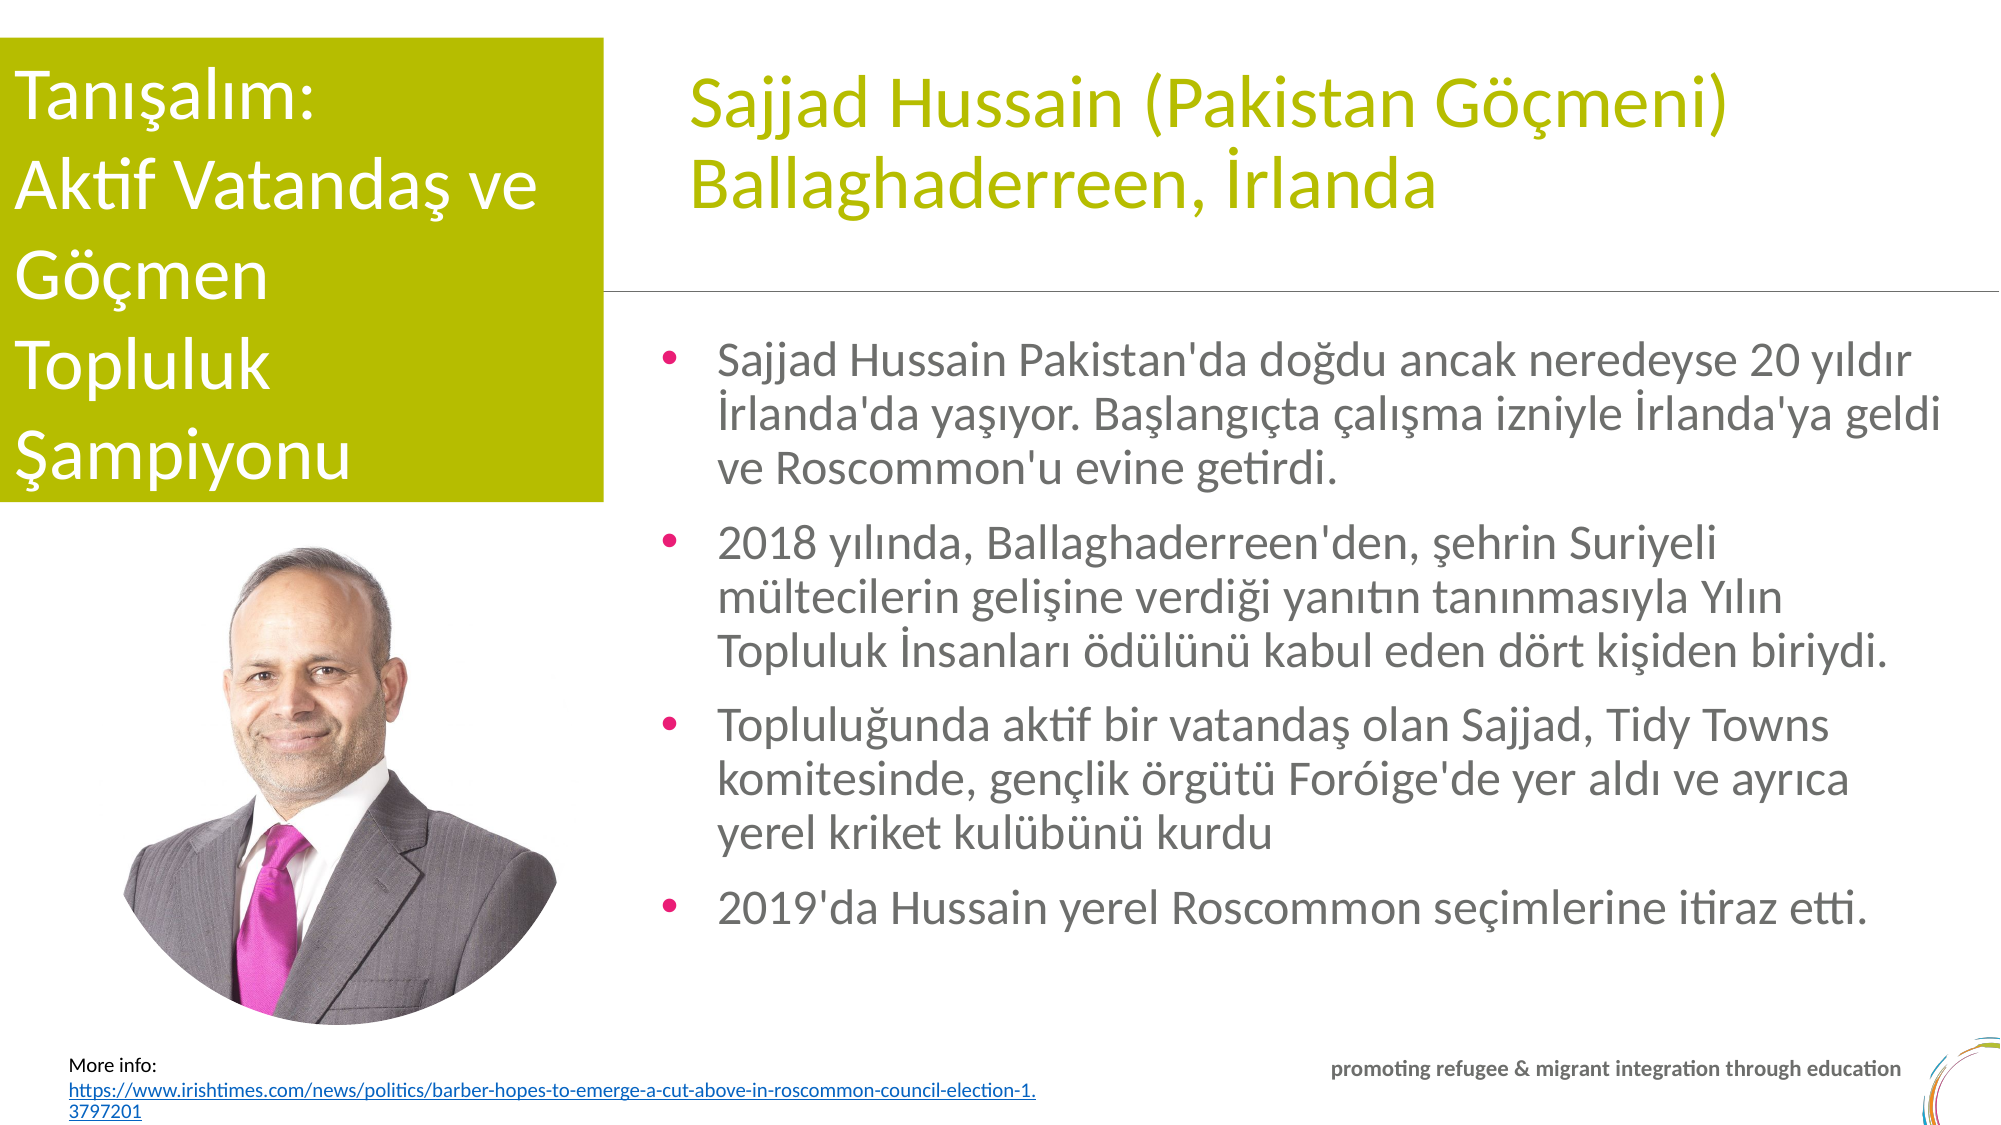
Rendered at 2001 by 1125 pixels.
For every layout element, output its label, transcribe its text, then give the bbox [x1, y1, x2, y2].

list Sajjad Hussain (Pakistan Göçmeni) Ballaghaderreen, İrlanda [674, 55, 1937, 307]
list Sajjad Hussain Pakistan'da doğdu ancak neredeyse 20 yıldır İrlanda'da yaşıyor. Başlangıçta çalışma izniyle İrlanda'ya geldi ve Roscommon'u evine getirdi. 2018 yılında, Ballaghaderreen'den, şehrin Suriyeli mültecilerin gelişine verdiği yanıtın tanınmasıyla Yılın Topluluk İnsanları ödülünü kabul eden dört kişiden biriydi. Topluluğunda aktif bir vatandaş olan Sajjad, Tidy Towns komitesinde, gençlik örgütü Foróige'de yer aldı ve ayrıca yerel kriket kulübünü kurdu 2019'da Hussain yerel Roscommon seçimlerine itiraz etti. [645, 325, 1966, 922]
picture [95, 539, 579, 1025]
picture [1902, 1030, 2000, 1125]
text_box Tanışalım: Aktif Vatandaş ve Göçmen Topluluk Şampiyonu [0, 37, 604, 503]
text_box More info: https://www.irishtimes.com/news/politics/barber-hopes-to-emerge-a-cut-above-in-roscommon-council-election-1.3797201 [53, 1044, 1054, 1125]
